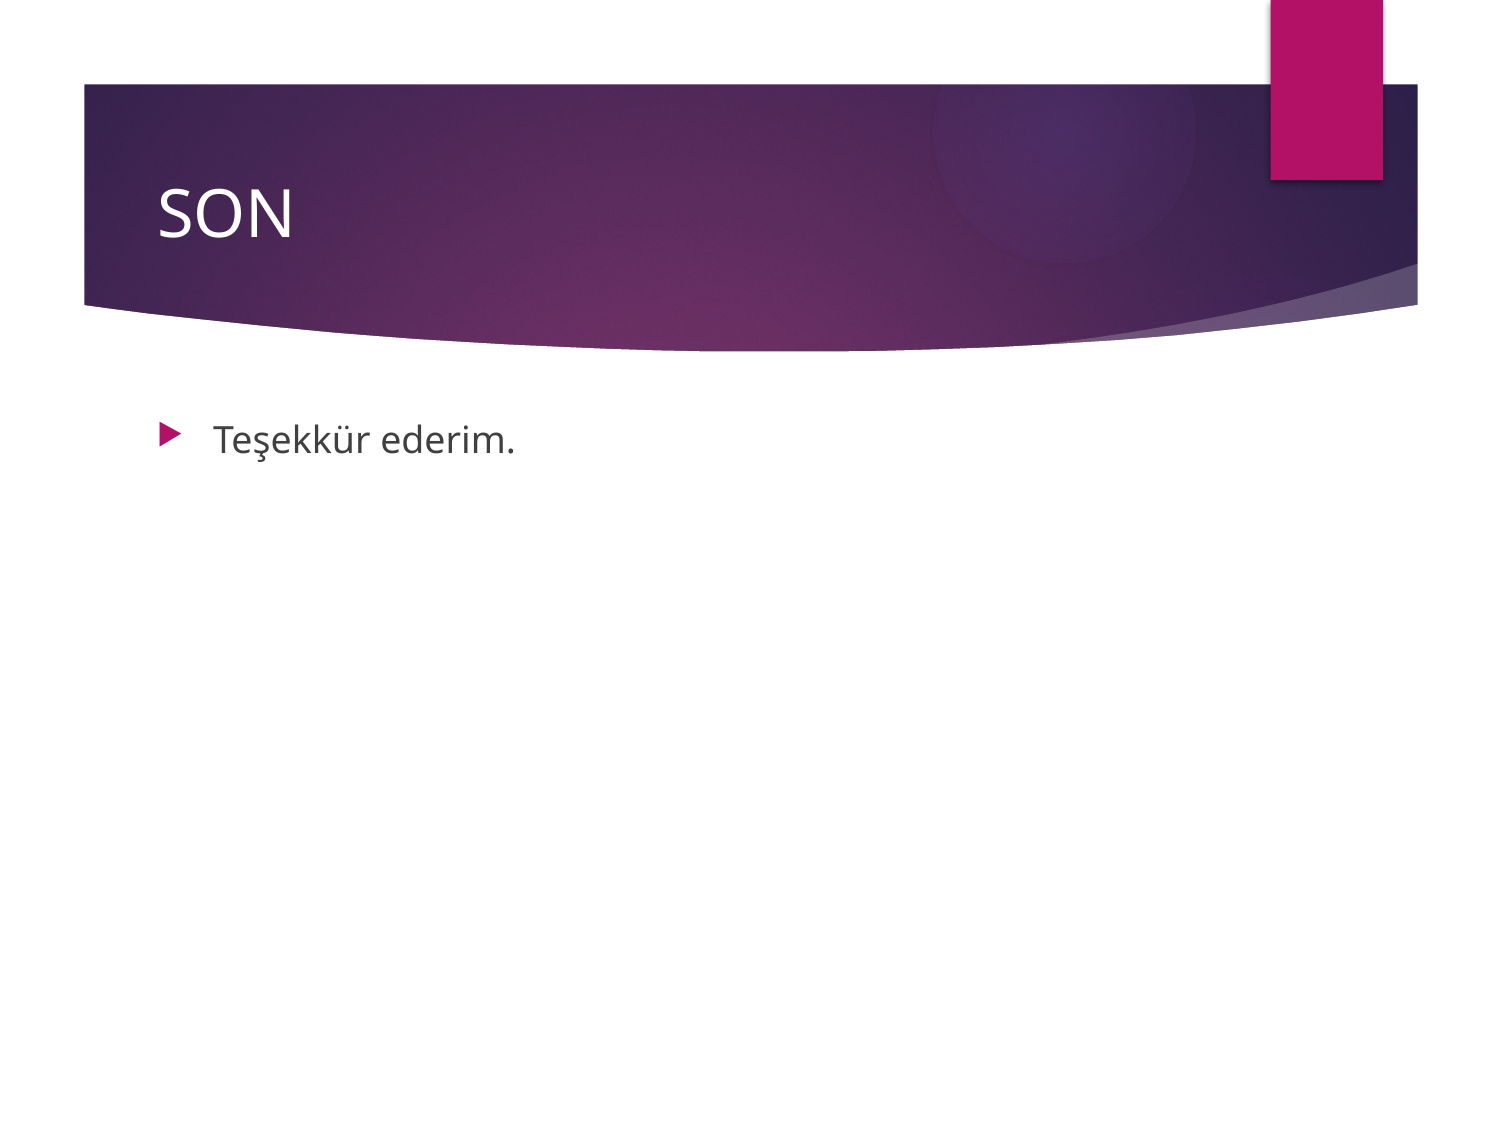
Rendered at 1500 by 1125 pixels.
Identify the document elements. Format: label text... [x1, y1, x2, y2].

list Teşekkür ederim. [141, 408, 1183, 988]
title SON [142, 152, 1183, 269]
